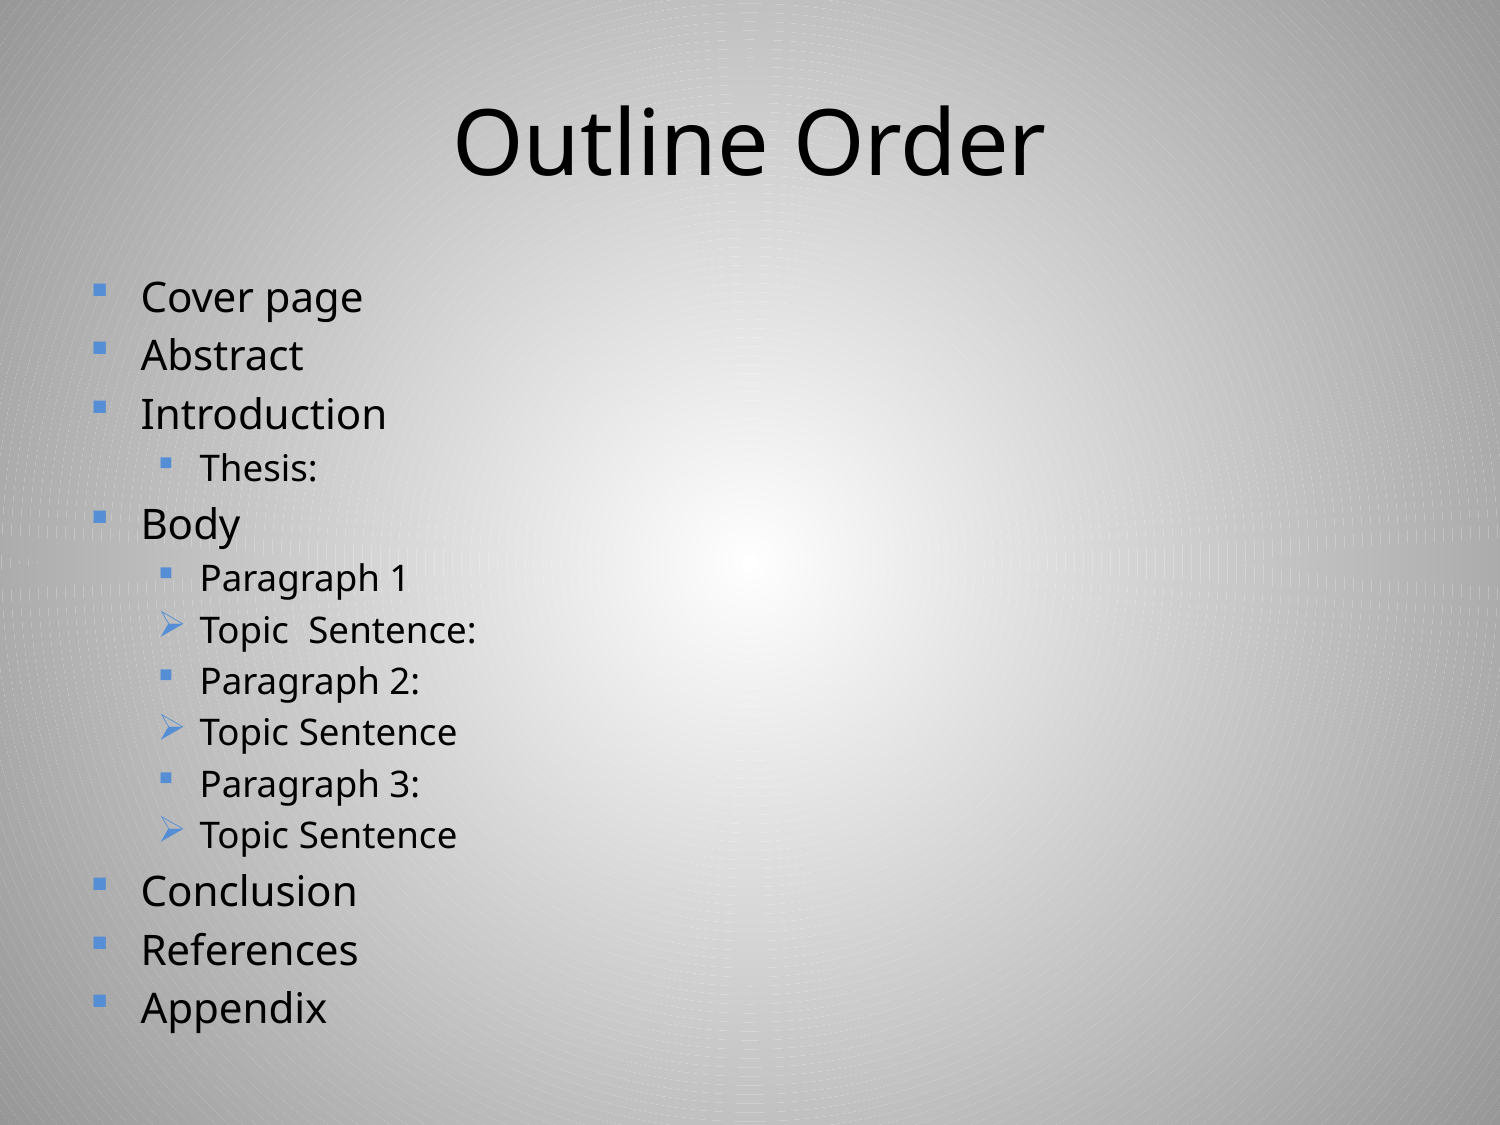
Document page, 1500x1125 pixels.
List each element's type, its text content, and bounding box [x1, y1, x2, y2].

list Cover page Abstract Introduction Thesis: Body Paragraph 1 Topic Sentence: Paragraph 2: Topic Sentence Paragraph 3: Topic Sentence Conclusion References Appendix [75, 262, 1425, 1050]
title Outline Order [75, 45, 1425, 233]
